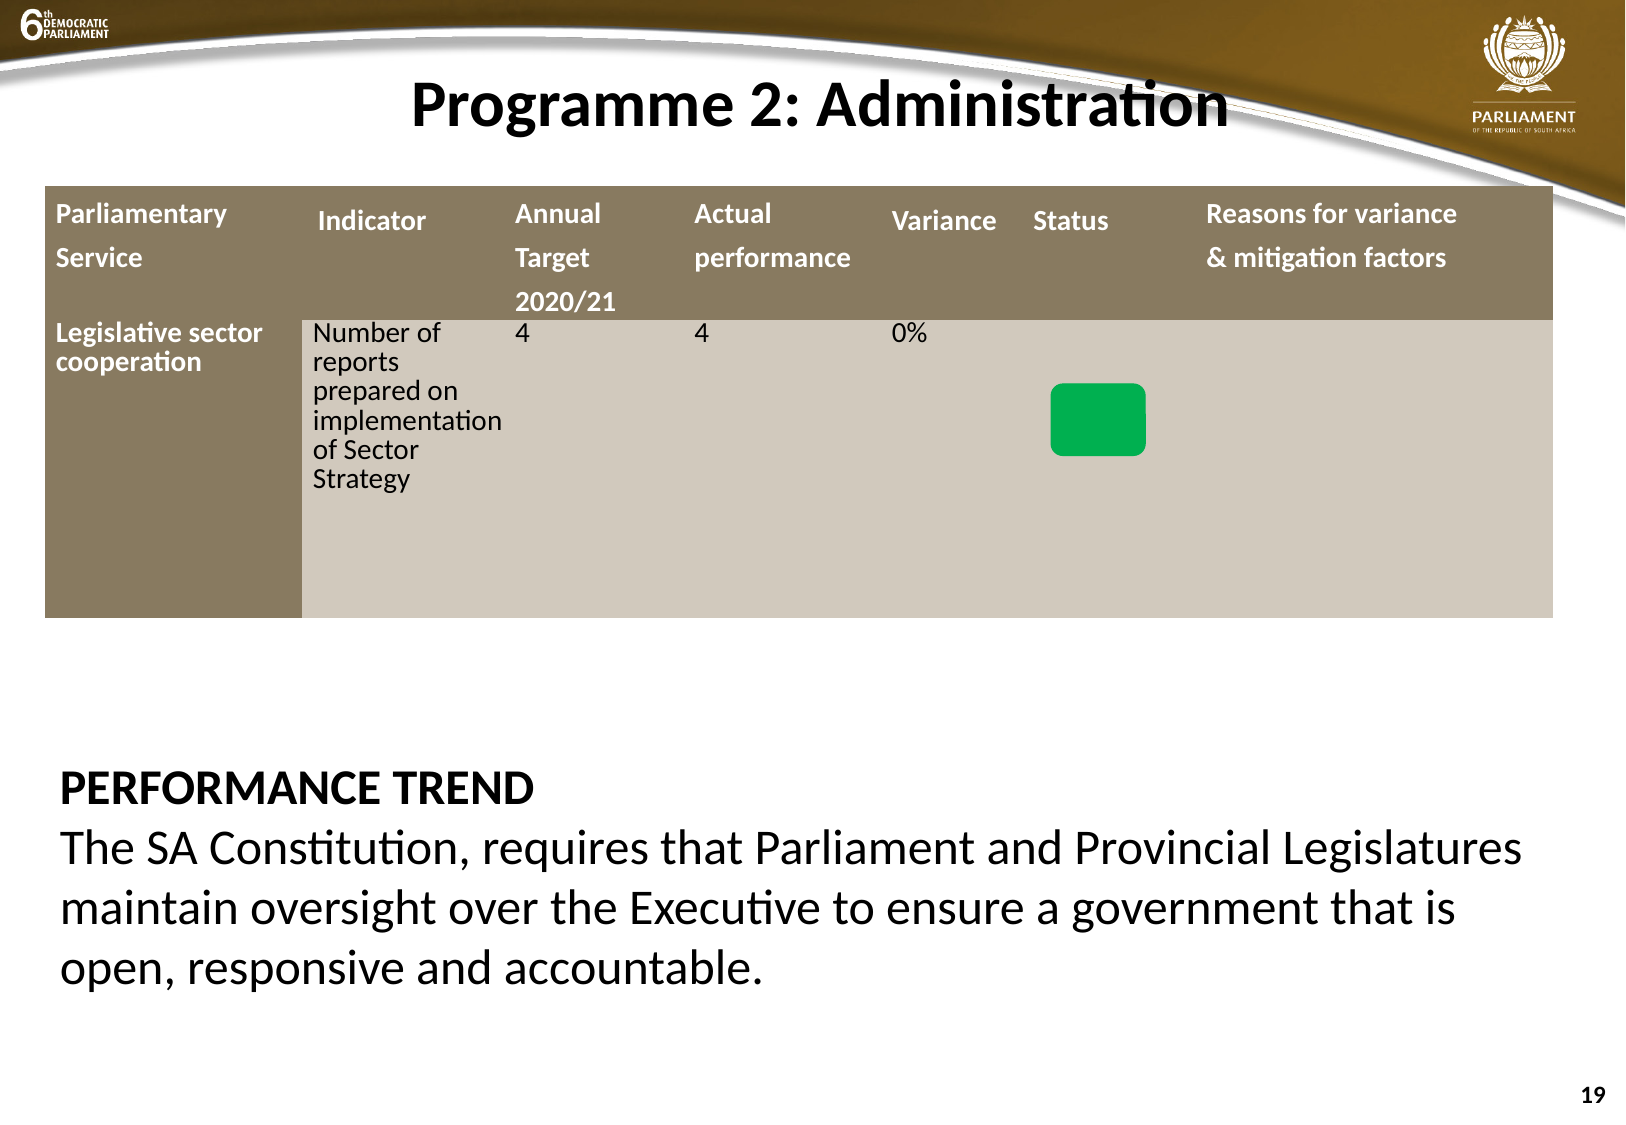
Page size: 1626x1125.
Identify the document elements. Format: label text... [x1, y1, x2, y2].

table_header Annual Target 2020/21 [504, 186, 684, 320]
title Programme 2: Administration [0, 61, 1625, 149]
table_cell [1196, 320, 1553, 618]
table_header Indicator [302, 186, 504, 320]
table_cell Legislative sector cooperation [45, 320, 302, 618]
table_cell 4 [504, 320, 684, 618]
table_cell 0% [881, 320, 1022, 618]
table_header Actual performance [684, 186, 881, 320]
table_cell [1022, 320, 1196, 618]
table_header Parliamentary Service [45, 186, 302, 320]
table_cell Number of reports prepared on implementation of Sector Strategy [302, 320, 504, 618]
text_box PERFORMANCE TREND The SA Constitution, requires that Parliament and Provincial Legislatures maintain oversight over the Executive to ensure a government that is open, responsive and accountable. [45, 746, 1552, 1002]
table_header Status [1022, 186, 1196, 320]
table_cell 4 [684, 320, 881, 618]
text_box [1050, 383, 1146, 457]
slide_number 19 [1551, 1064, 1621, 1124]
picture [0, 0, 1626, 1125]
table_header Variance [881, 186, 1022, 320]
table_header Reasons for variance & mitigation factors [1196, 186, 1553, 320]
